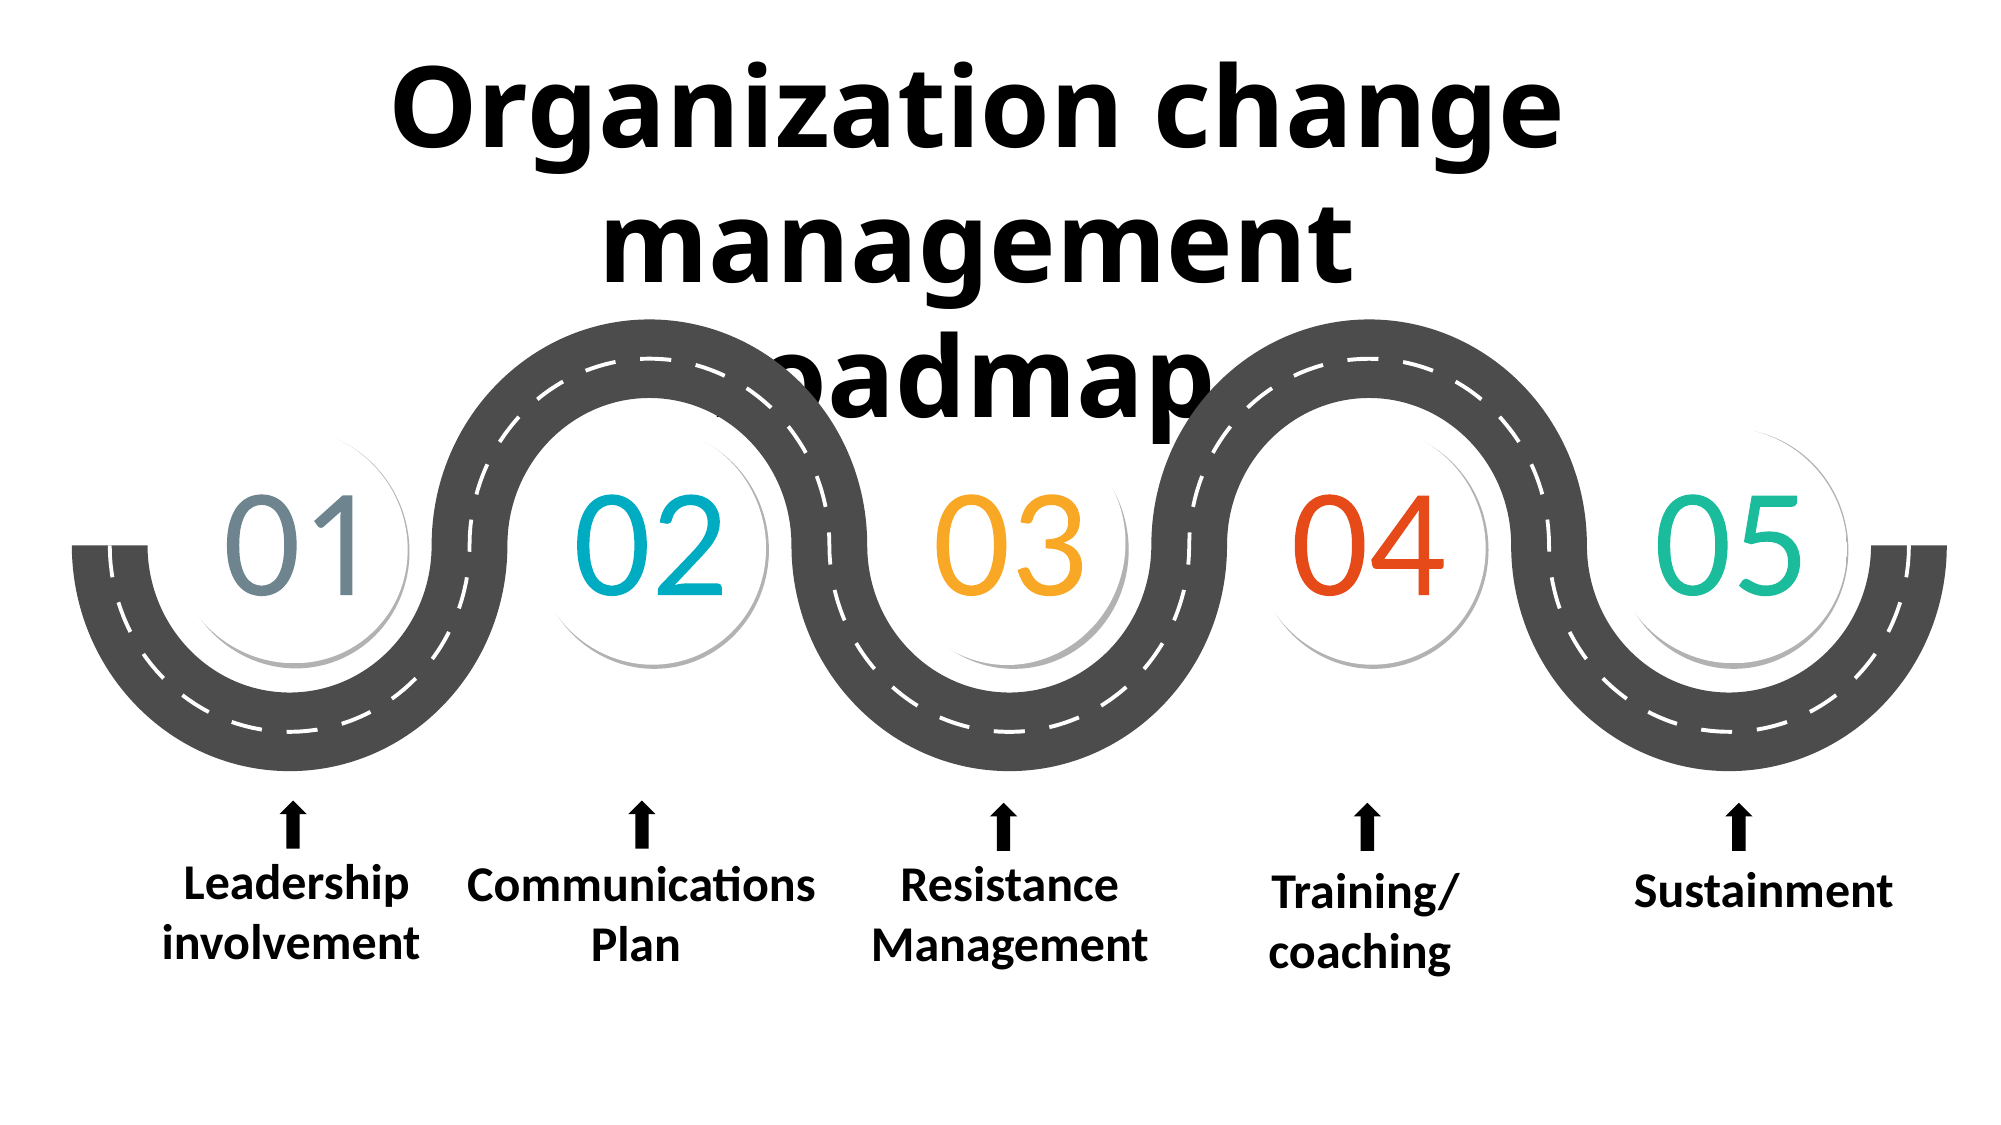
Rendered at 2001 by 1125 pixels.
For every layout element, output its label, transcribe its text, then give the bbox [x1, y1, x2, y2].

text_box [1725, 802, 1753, 849]
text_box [936, 494, 1083, 597]
text_box Training/ coaching [1208, 851, 1523, 987]
text_box [989, 802, 1018, 843]
text_box Resistance Management [852, 843, 1167, 979]
text_box [628, 800, 656, 843]
text_box Sustainment [1612, 849, 1927, 925]
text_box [1294, 494, 1444, 597]
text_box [226, 494, 353, 597]
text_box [1657, 494, 1801, 597]
title Organization change management roadmap [352, 27, 1602, 319]
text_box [577, 494, 722, 597]
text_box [71, 319, 1947, 772]
text_box [279, 800, 307, 842]
text_box Communications Plan [424, 843, 852, 979]
text_box Leadership involvement [139, 842, 454, 978]
text_box [1353, 802, 1382, 851]
